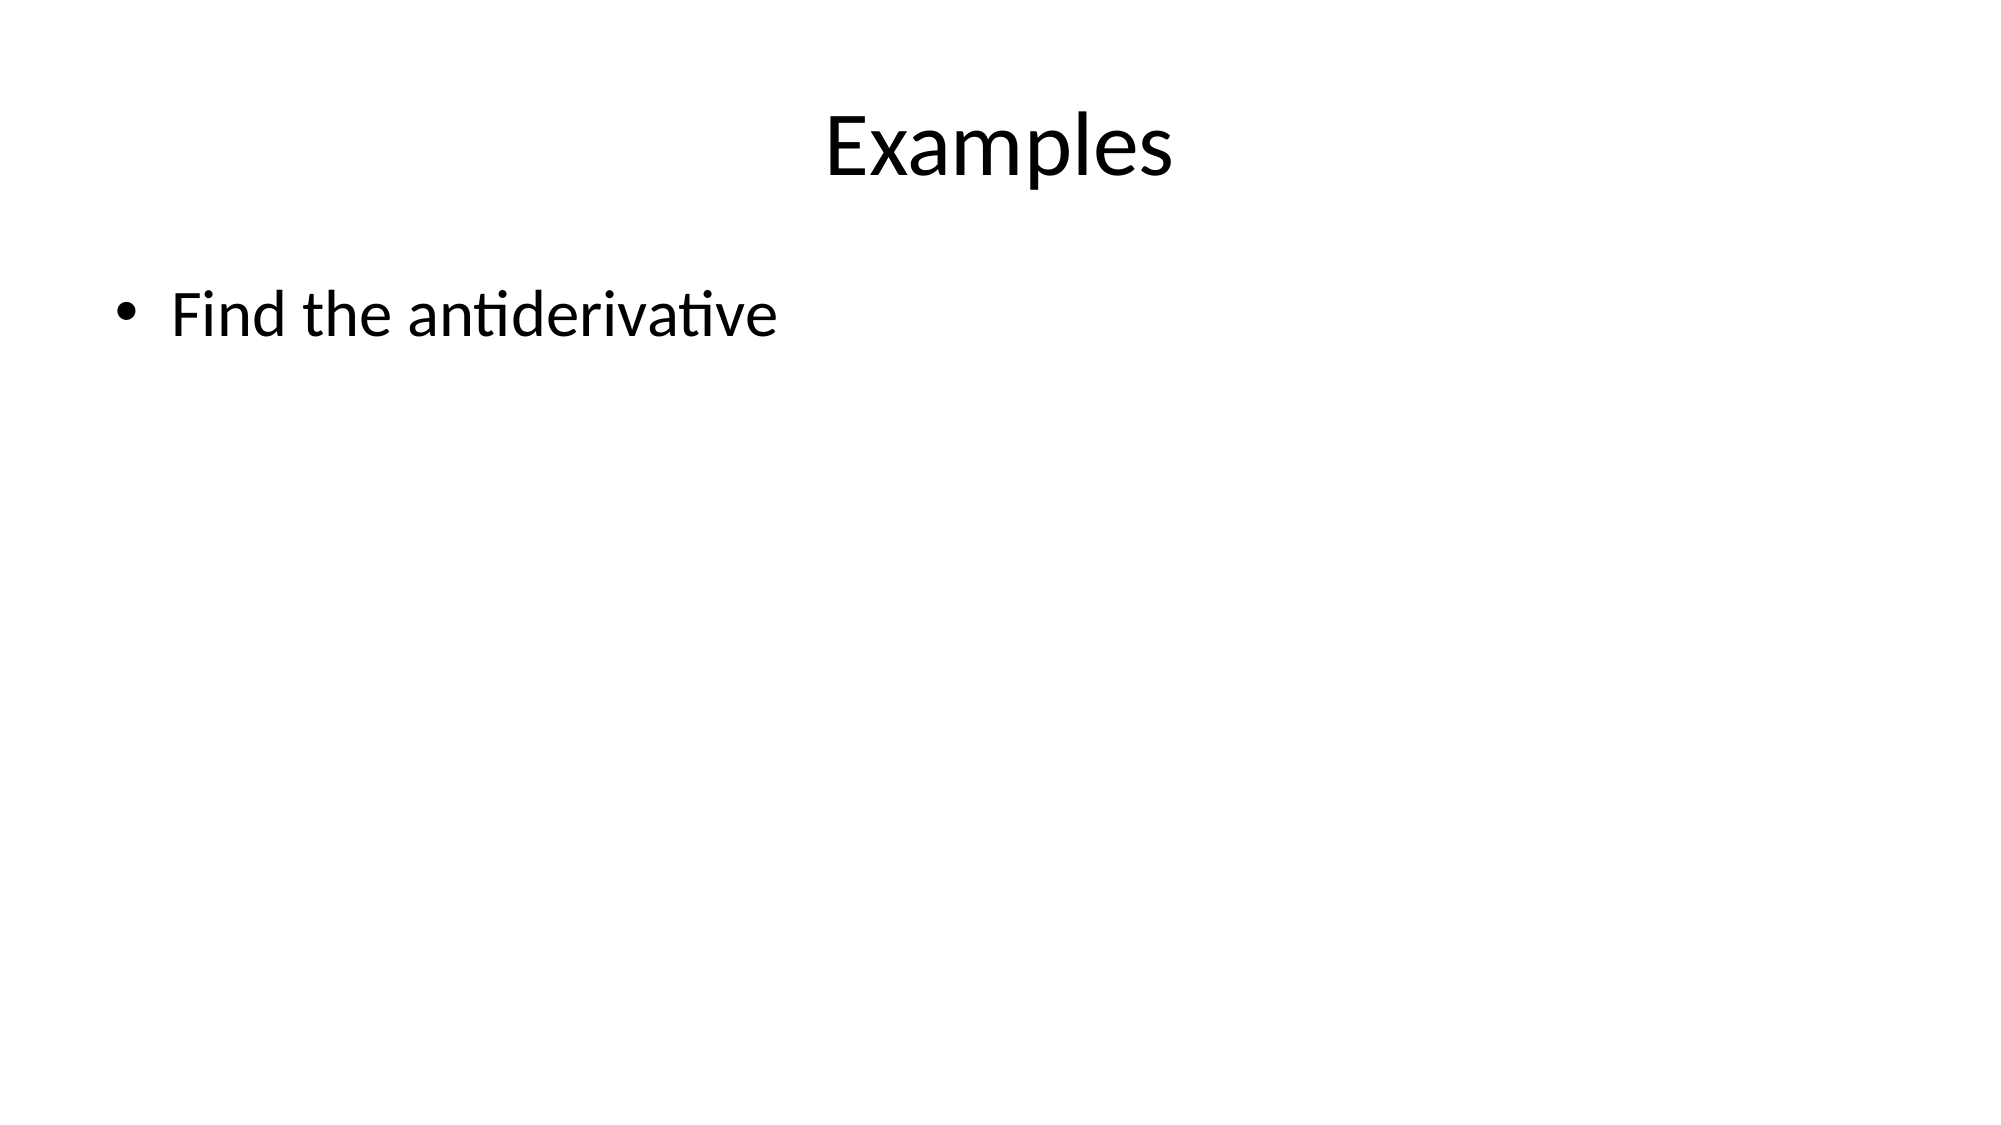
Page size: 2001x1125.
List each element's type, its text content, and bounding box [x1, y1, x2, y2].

title Examples [99, 45, 1900, 233]
